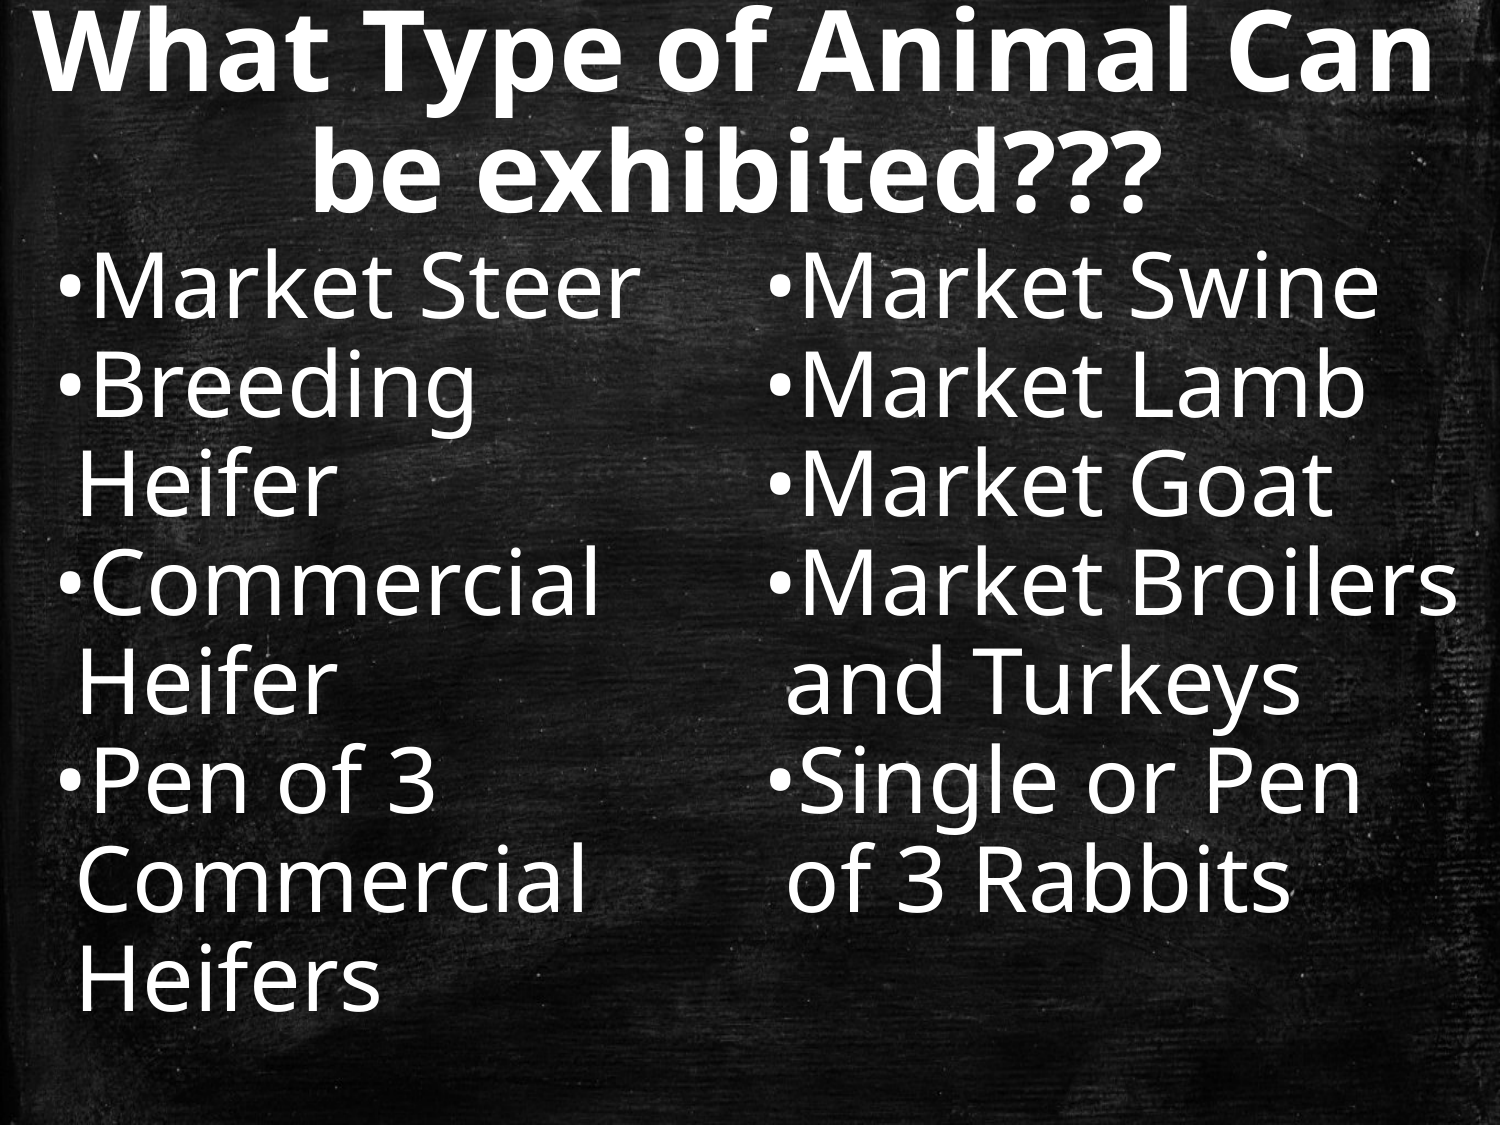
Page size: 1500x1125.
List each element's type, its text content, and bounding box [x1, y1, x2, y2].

title What Type of Animal Can be exhibited??? [0, 43, 1489, 188]
list Market Steer Breeding Heifer Commercial Heifer Pen of 3 Commercial Heifers Market Swine Market Lamb Market Goat Market Broilers and Turkeys Single or Pen of 3 Rabbits [38, 232, 1489, 893]
